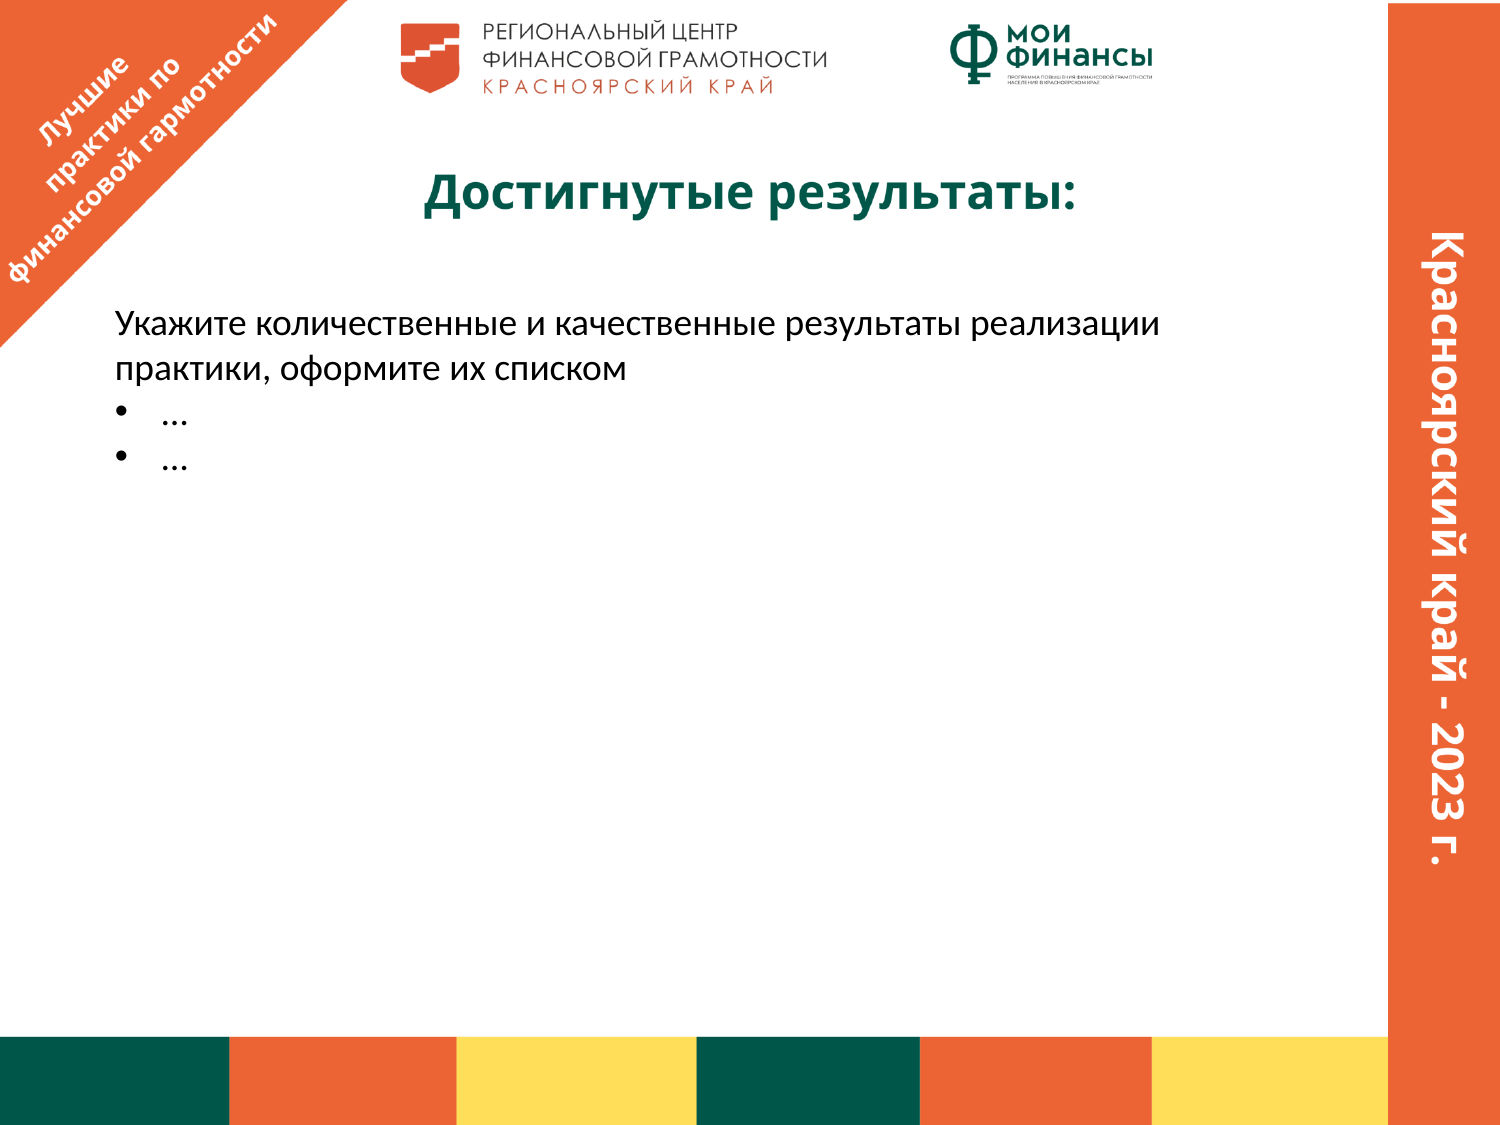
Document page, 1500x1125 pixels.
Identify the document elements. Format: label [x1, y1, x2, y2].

list [0, 0, 1500, 1125]
